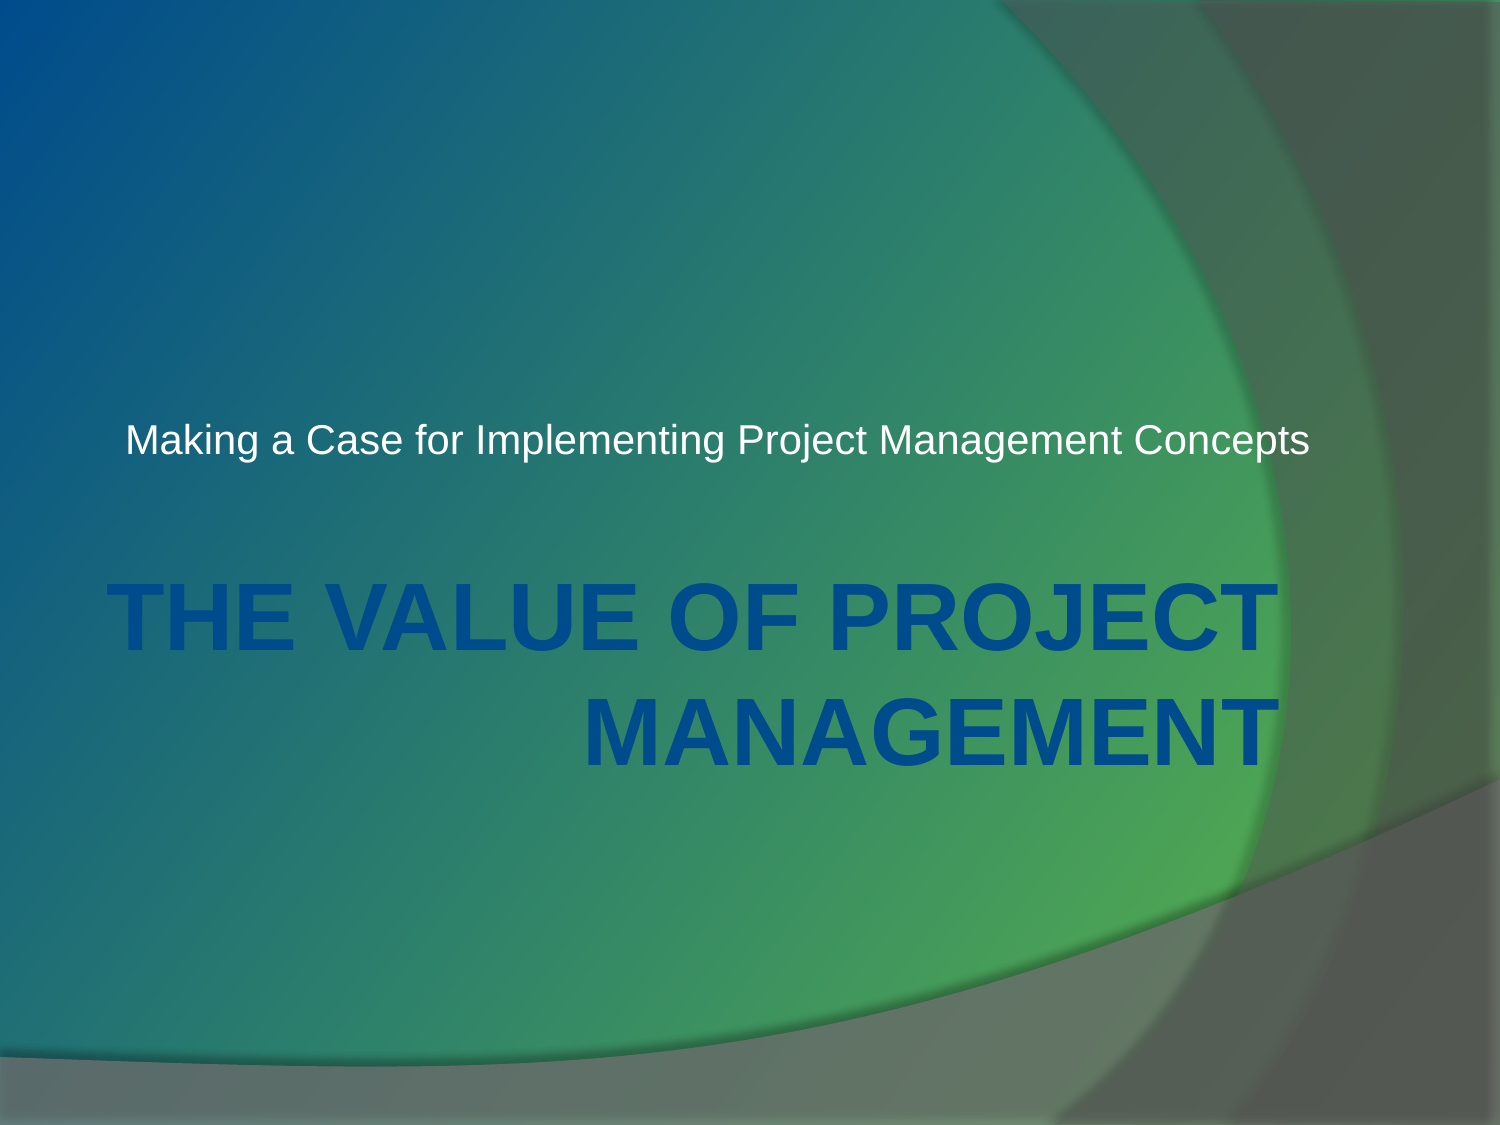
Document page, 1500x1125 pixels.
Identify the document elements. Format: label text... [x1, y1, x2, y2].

title The Value of Project Management [70, 547, 1288, 925]
subtitle Making a Case for Implementing Project Management Concepts [39, 337, 1319, 463]
